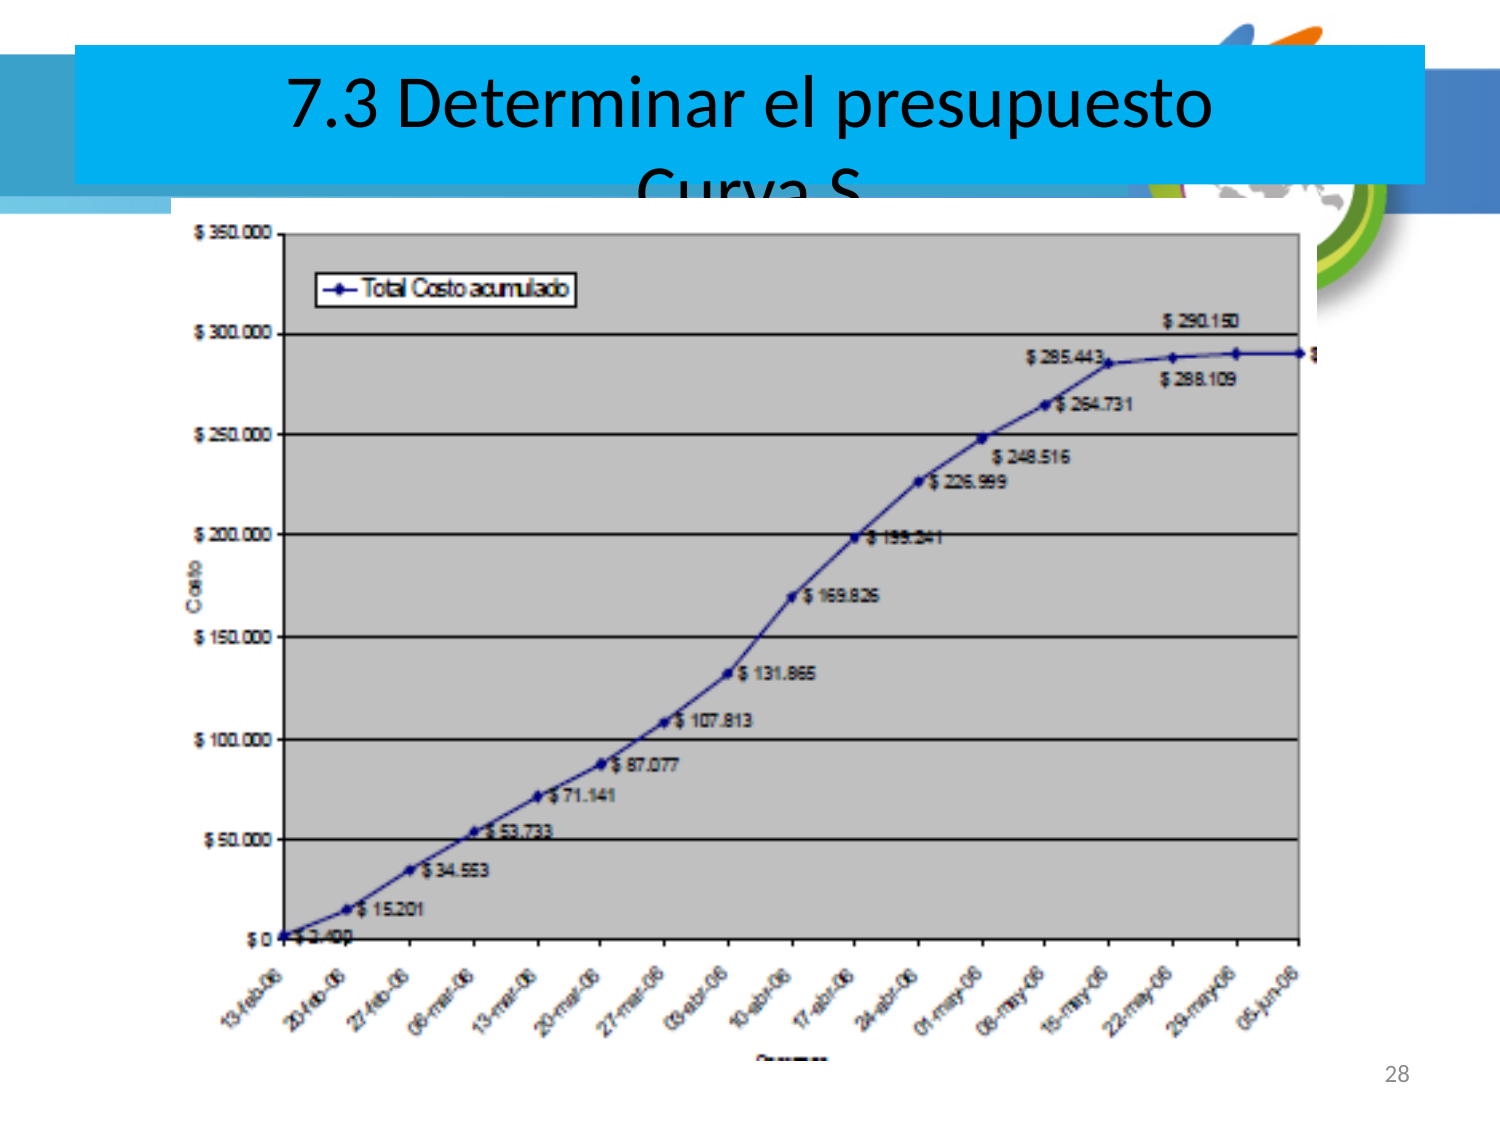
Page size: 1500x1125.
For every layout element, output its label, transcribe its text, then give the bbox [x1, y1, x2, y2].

title 7.3 Determinar el presupuesto Curva S [75, 45, 1425, 185]
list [170, 198, 1318, 1061]
slide_number 28 [1074, 1042, 1425, 1103]
picture [0, 0, 1500, 1125]
